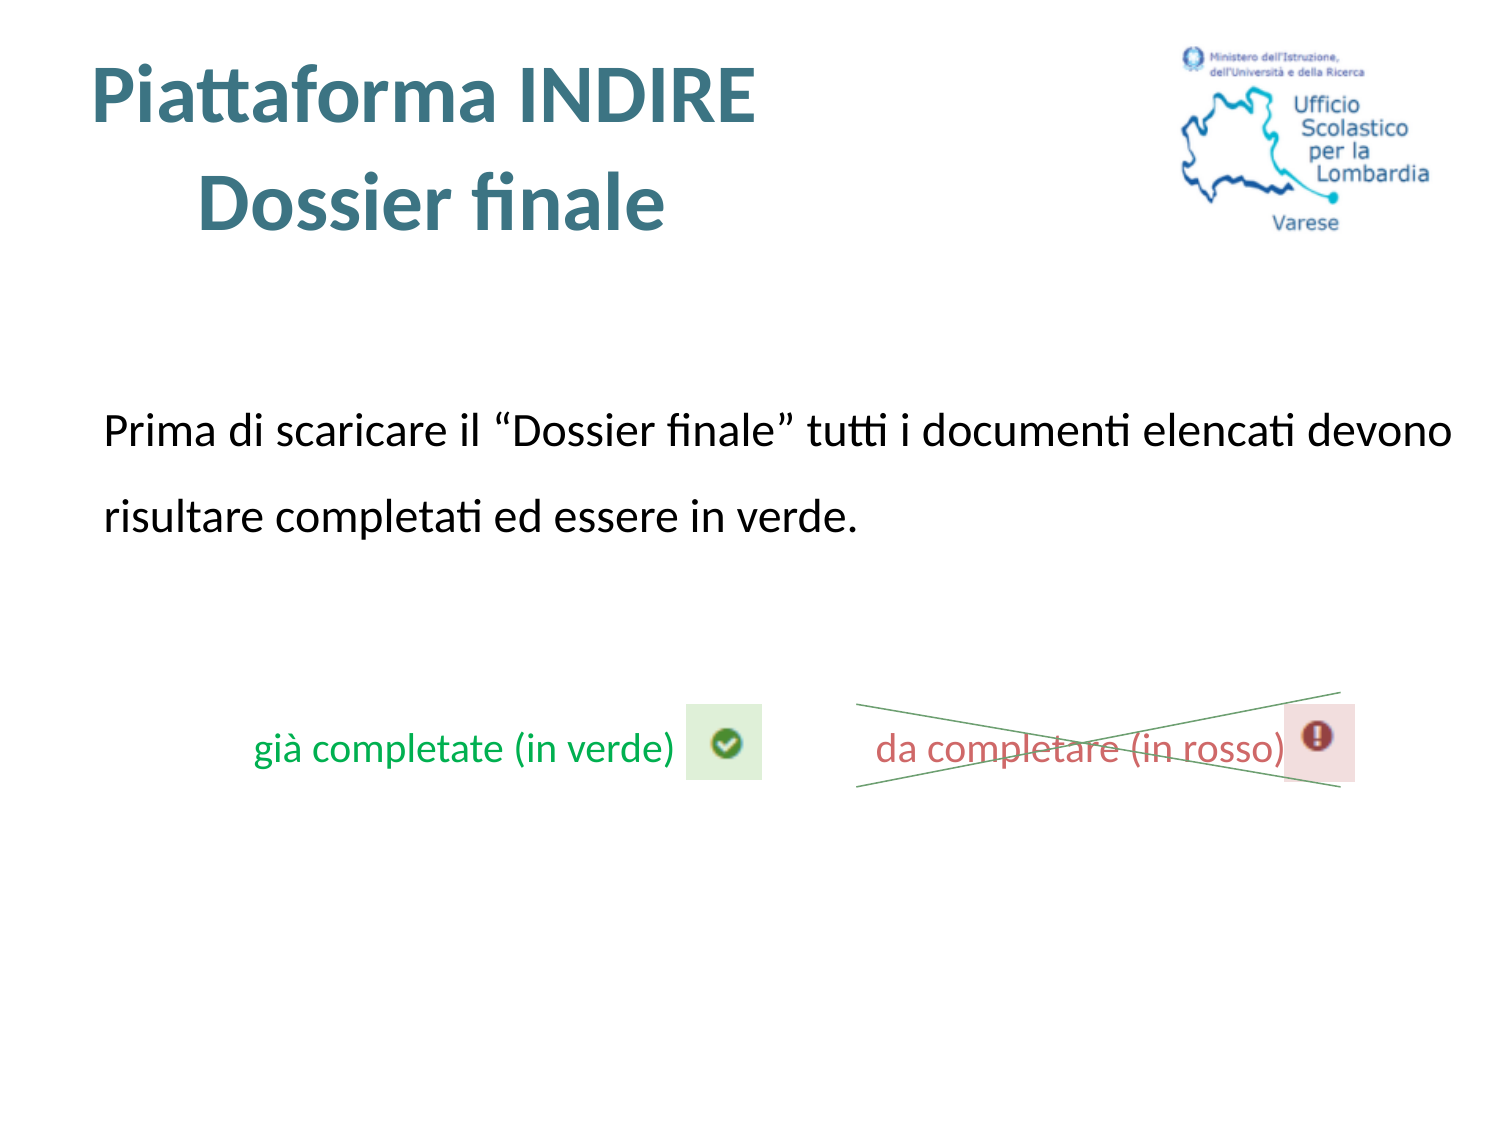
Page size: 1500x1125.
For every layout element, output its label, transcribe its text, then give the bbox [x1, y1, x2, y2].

list Prima di scaricare il “Dossier finale” tutti i documenti elencati devono risultare completati ed essere in verde. già completate (in verde) da completare (in rosso) [75, 361, 1471, 976]
picture [1341, 703, 1356, 782]
text_box Dossier finale [183, 103, 880, 291]
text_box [856, 692, 1341, 788]
picture [1175, 42, 1434, 238]
title Piattaforma INDIRE [76, 0, 1164, 183]
picture [685, 703, 762, 780]
